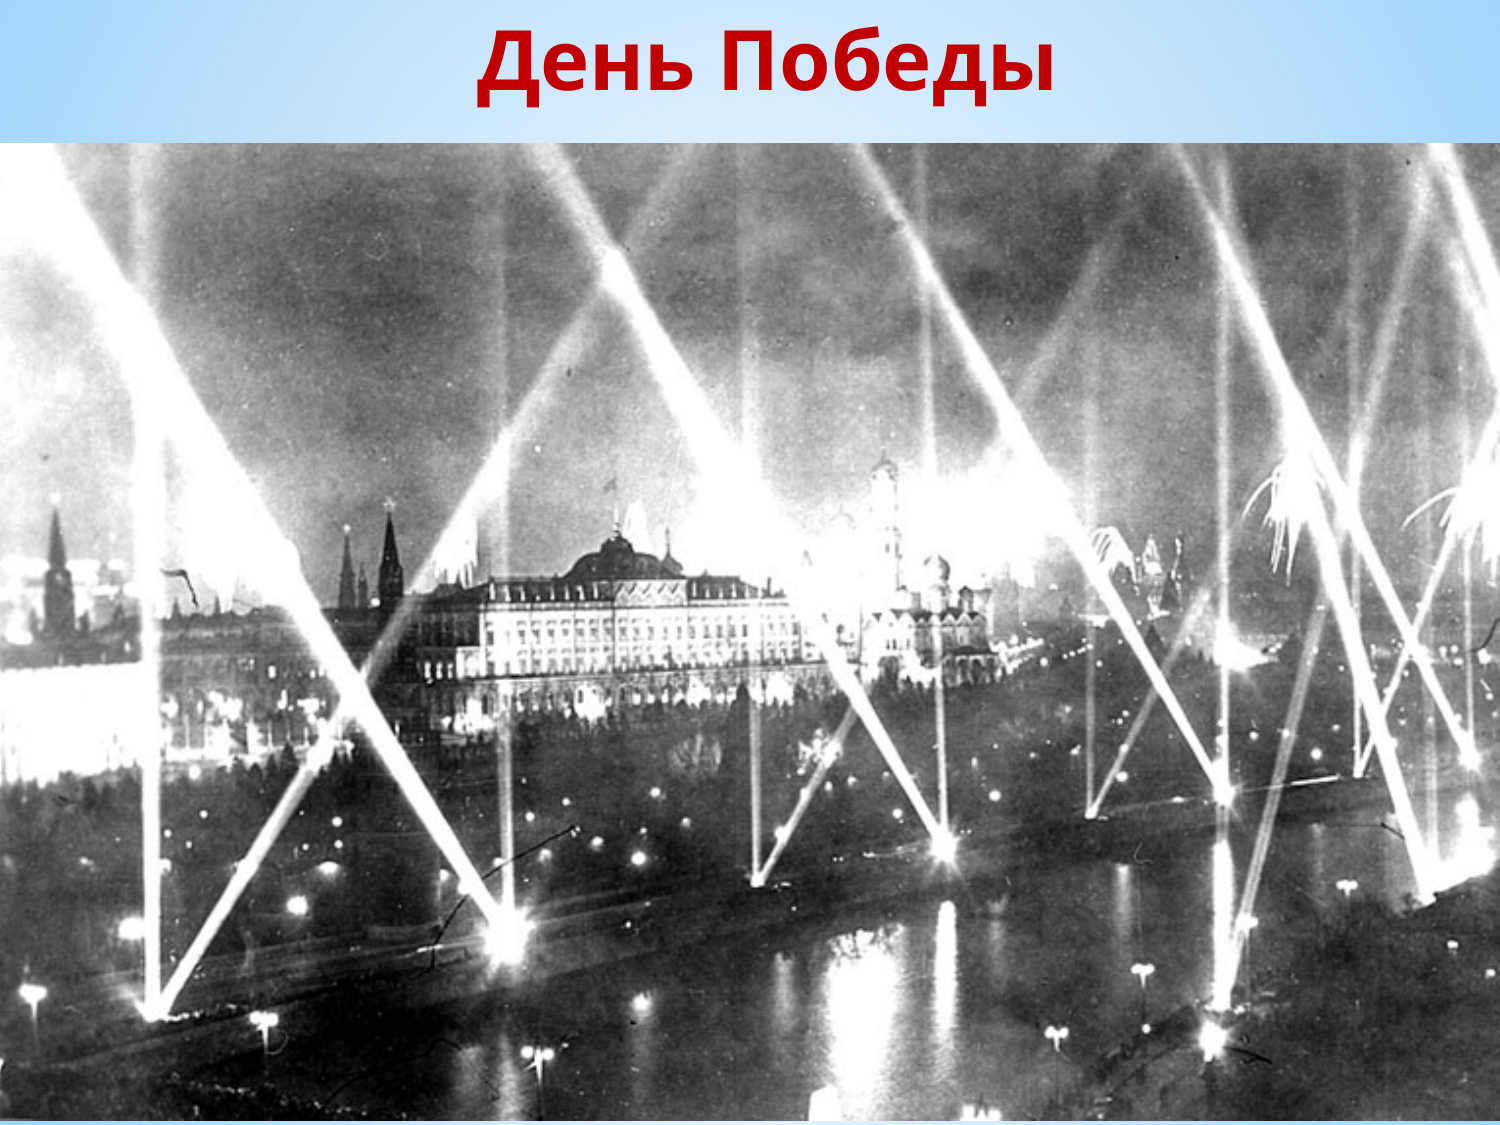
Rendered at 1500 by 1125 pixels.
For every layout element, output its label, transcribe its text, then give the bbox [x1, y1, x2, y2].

text_box День Победы [76, 0, 1459, 115]
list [0, 142, 1500, 1121]
